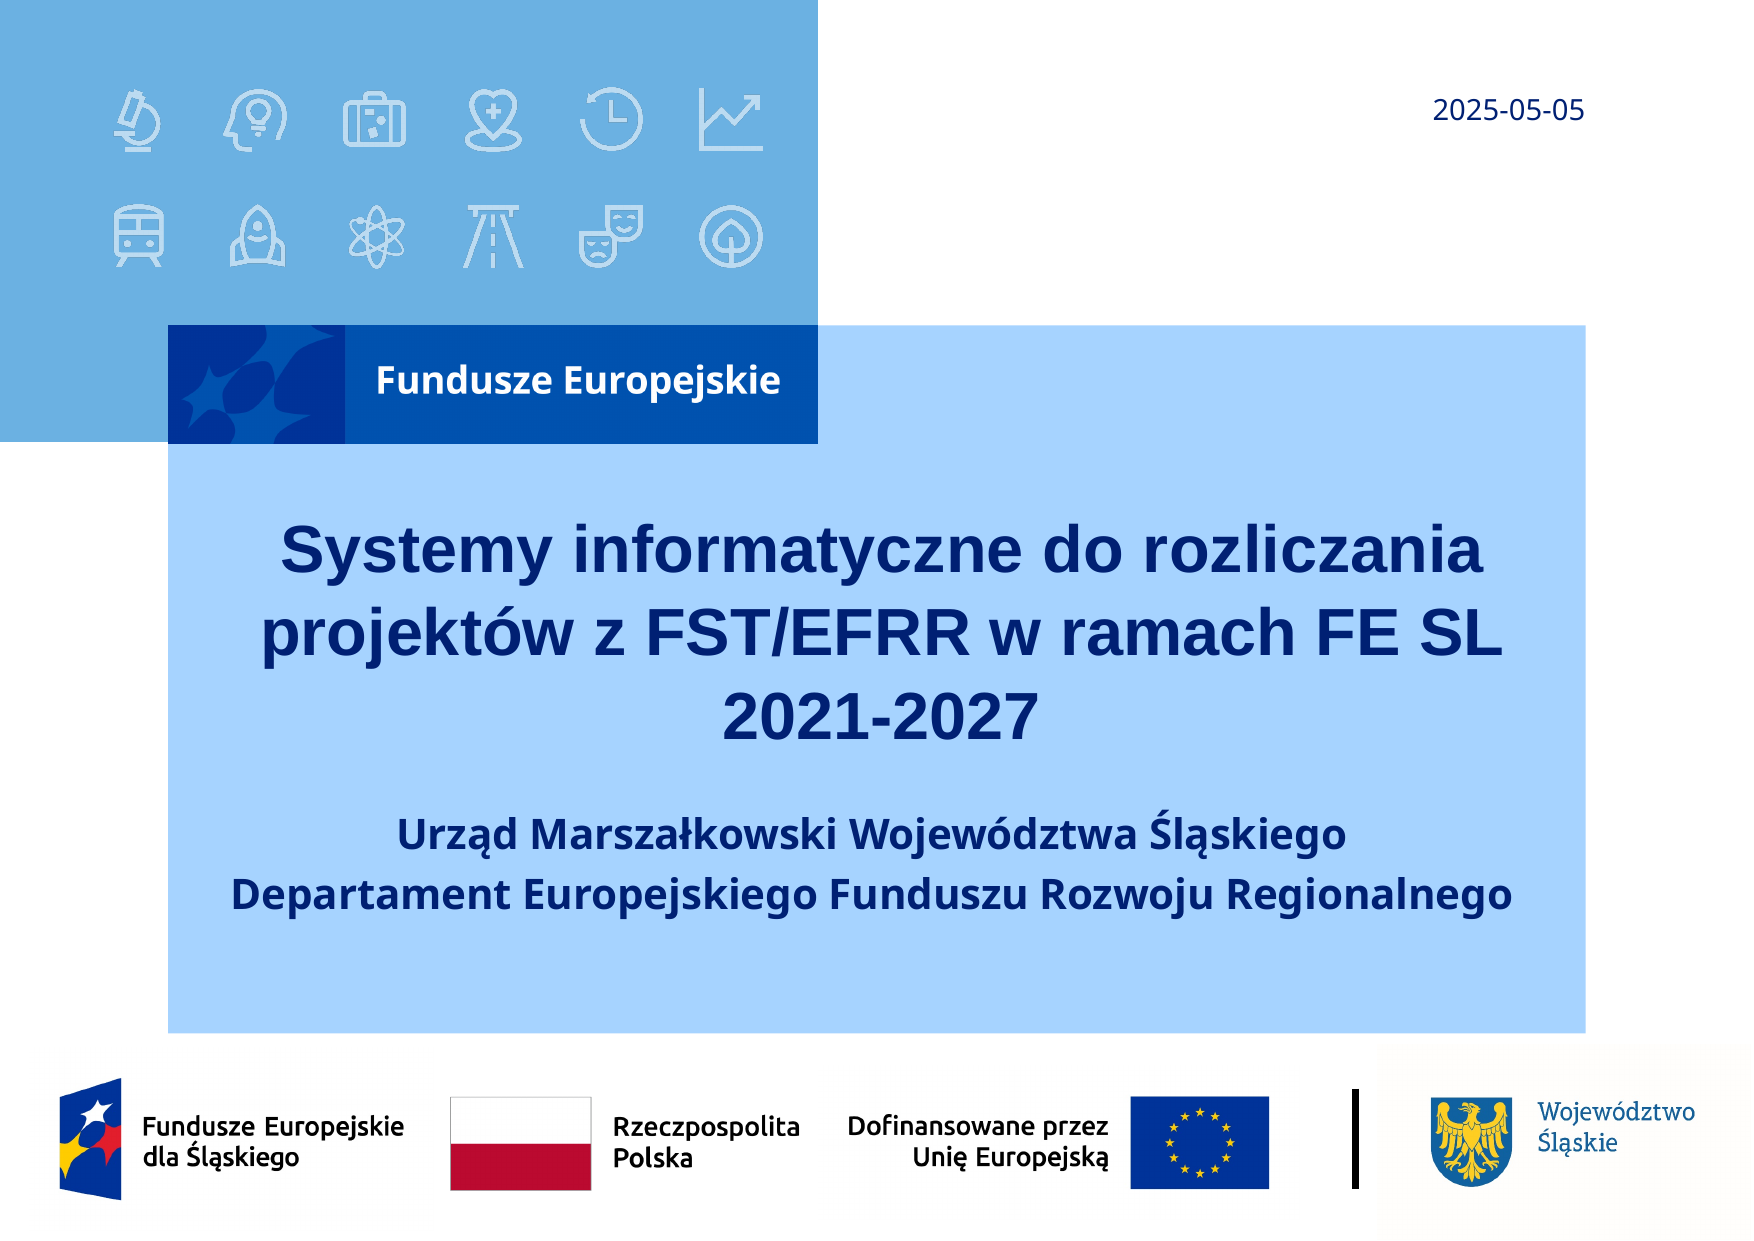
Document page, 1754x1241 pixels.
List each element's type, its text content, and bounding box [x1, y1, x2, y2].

title Systemy informatyczne do rozliczania projektów z FST/EFRR w ramach FE SL 2021-2027 [232, 419, 1532, 821]
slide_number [1290, 88, 1586, 146]
subtitle Urząd Marszałkowski Województwa Śląskiego Departament Europejskiego Funduszu Rozwoju Regionalnego [227, 797, 1527, 975]
picture [1377, 1044, 1751, 1240]
picture [168, 325, 818, 444]
picture [29, 1047, 1300, 1231]
